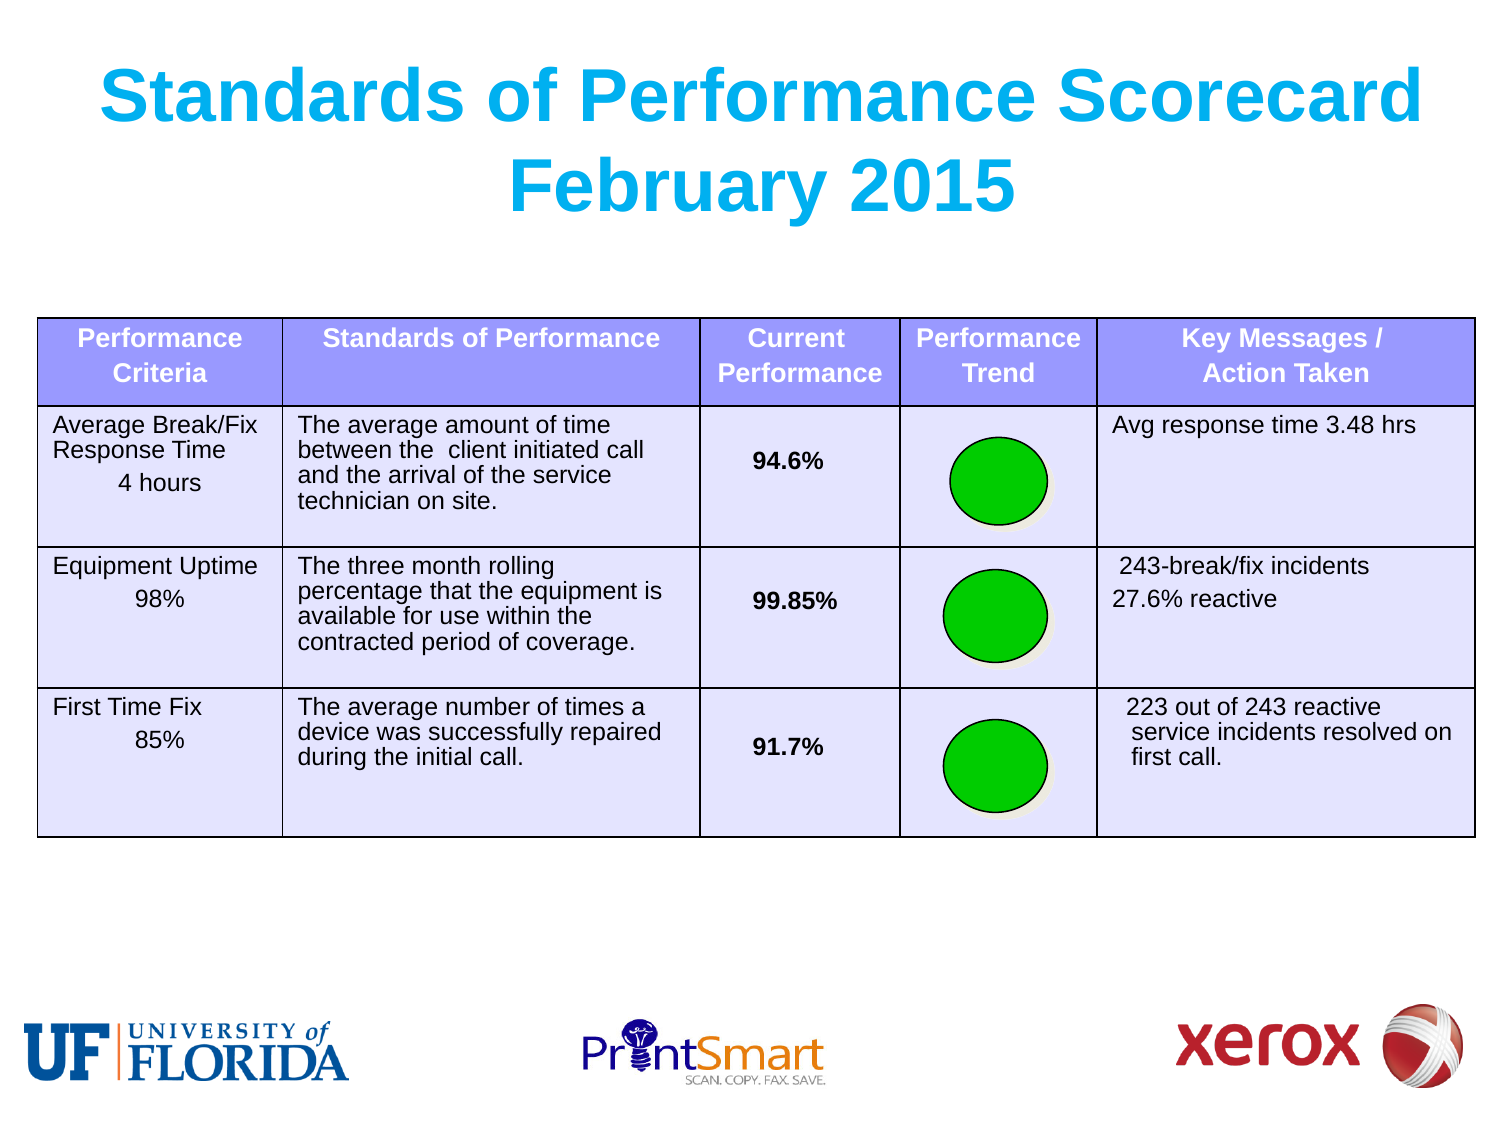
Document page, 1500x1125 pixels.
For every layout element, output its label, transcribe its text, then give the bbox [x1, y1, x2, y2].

table_cell 223 out of 243 reactive service incidents resolved on first call. [1098, 689, 1474, 836]
picture [24, 1021, 349, 1082]
table_cell [901, 689, 1096, 836]
text_box [943, 719, 1048, 813]
picture [574, 1017, 831, 1093]
table_header Standards of Performance [283, 319, 699, 405]
table_cell 243-break/fix incidents 27.6% reactive [1098, 548, 1474, 687]
text_box [943, 569, 1048, 663]
table_header Performance Trend [901, 319, 1096, 405]
table_cell Equipment Uptime 98% [38, 548, 282, 687]
text_box [950, 437, 1048, 525]
table_header Current Performance [701, 319, 899, 405]
table_header Key Messages / Action Taken [1098, 319, 1474, 405]
table_cell First Time Fix 85% [38, 689, 282, 836]
table_header Performance Criteria [38, 319, 282, 405]
table_cell The three month rolling percentage that the equipment is available for use within the contracted period of coverage. [283, 548, 699, 687]
table_cell The average number of times a device was successfully repaired during the initial call. [283, 689, 699, 836]
table_cell 94.6% [701, 407, 899, 546]
table_cell [901, 548, 1096, 687]
table_cell 99.85% [701, 548, 899, 687]
table_cell Avg response time 3.48 hrs [1098, 407, 1474, 546]
table_cell 91.7% [701, 689, 899, 836]
table_cell The average amount of time between the client initiated call and the arrival of the service technician on site. [283, 407, 699, 546]
table_cell [901, 407, 1096, 546]
picture [1175, 1004, 1463, 1088]
title Standards of Performance Scorecard February 2015 [37, 99, 1488, 263]
table_cell Average Break/Fix Response Time 4 hours [38, 407, 282, 546]
